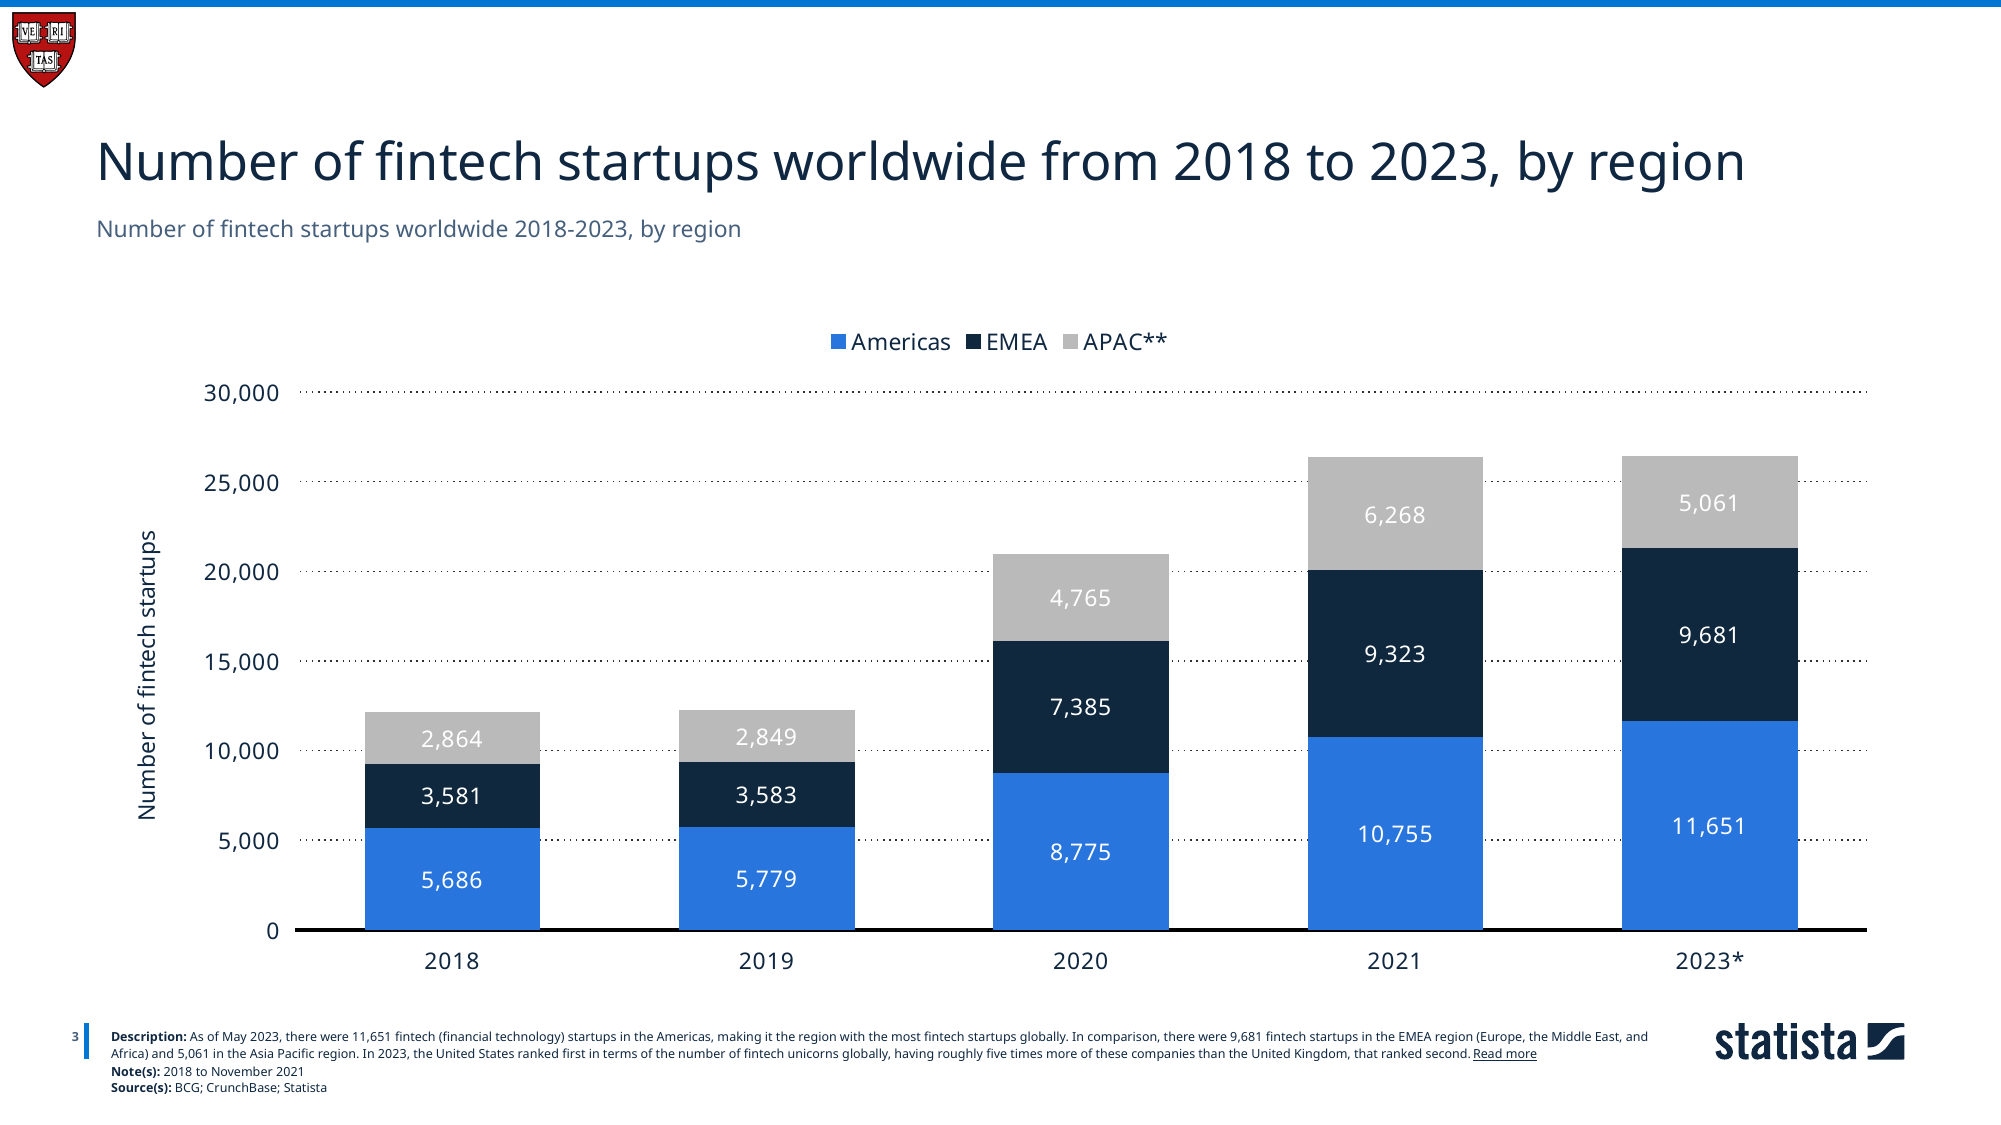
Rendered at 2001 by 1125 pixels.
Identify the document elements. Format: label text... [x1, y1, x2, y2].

text_box Number of fintech startups worldwide from 2018 to 2023, by region [80, 69, 1919, 199]
text_box Description: As of May 2023, there were 11,651 fintech (financial technology) startups in the Americas, making it the region with the most fintech startups globally. In comparison, there were 9,681 fintech startups in the EMEA region (Europe, the Middle East, and Africa) and 5,061 in the Asia Pacific region. In 2023, the United States ranked first in terms of the number of fintech unicorns globally, having roughly five times more of these companies than the United Kingdom, that ranked second. Read more Note(s): 2018 to November 2021 Source(s): BCG; CrunchBase; Statista [95, 1020, 1668, 1109]
text_box 3 [0, 1020, 95, 1067]
picture [12, 12, 76, 88]
text_box [144, 1019, 1464, 1067]
text_box [0, 0, 2000, 9]
chart [96, 308, 1904, 990]
text_box Number of fintech startups worldwide 2018-2023, by region [80, 206, 1919, 259]
text_box [1713, 1021, 1907, 1062]
